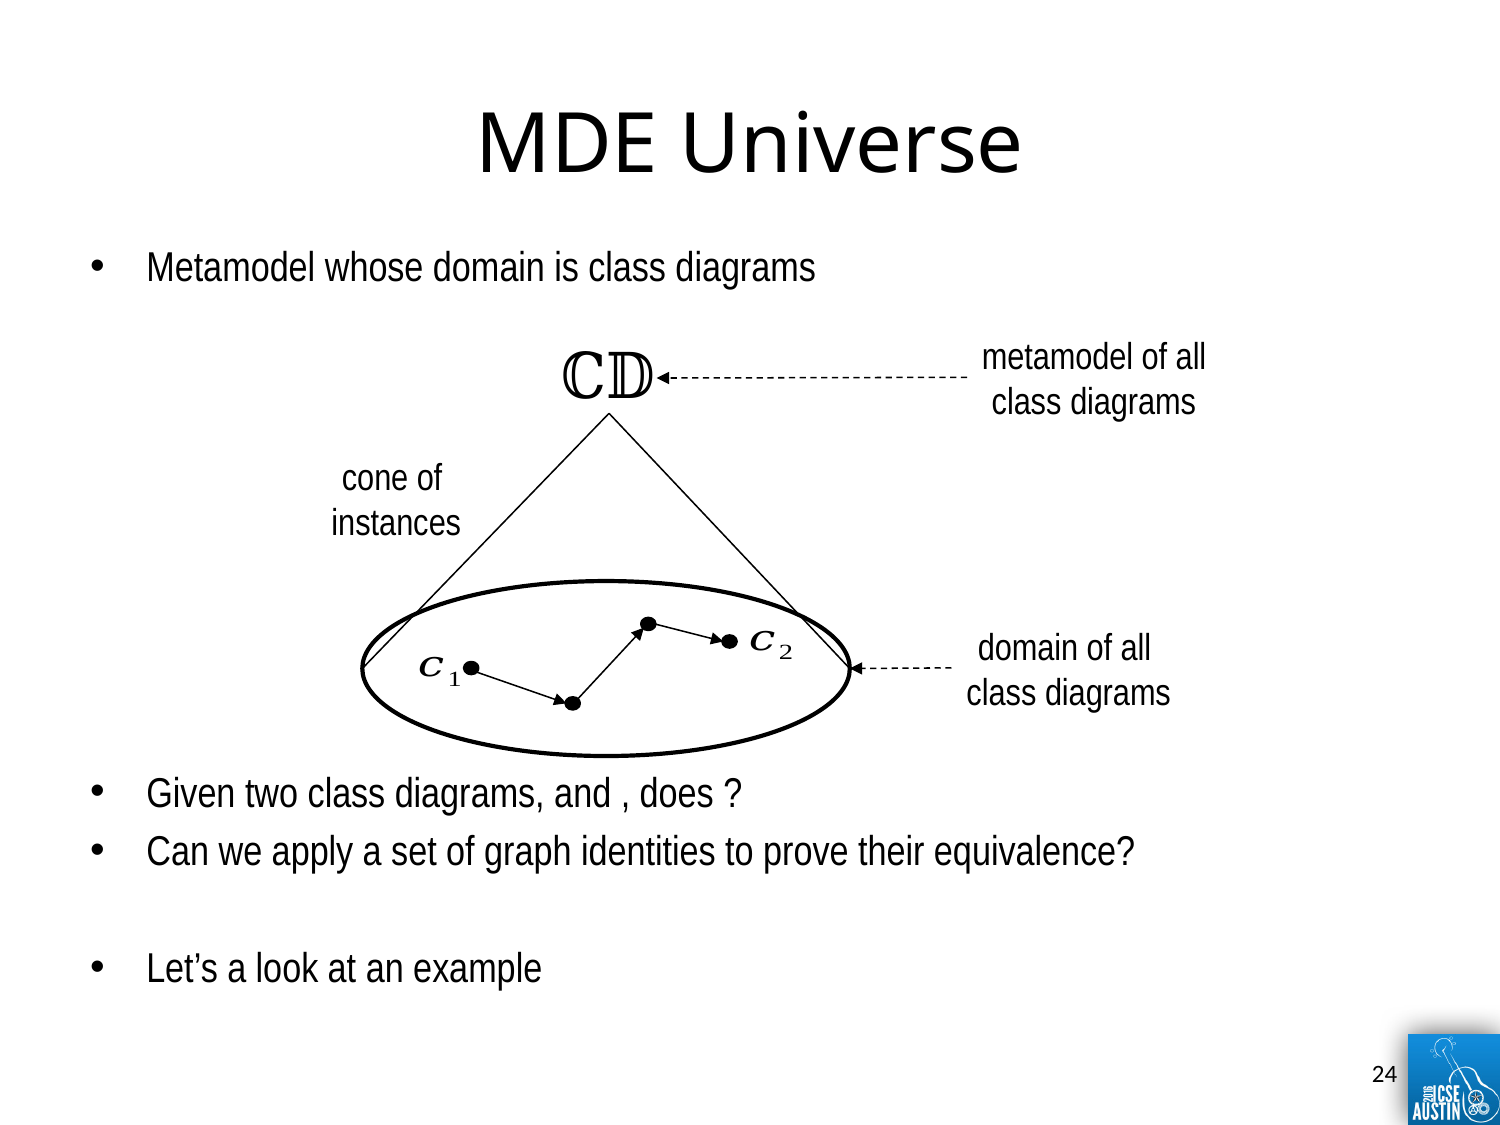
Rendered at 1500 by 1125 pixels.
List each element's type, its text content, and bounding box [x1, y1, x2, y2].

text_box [362, 400, 1188, 757]
title MDE Universe [75, 45, 1425, 233]
slide_number 24 [1074, 1042, 1413, 1103]
picture [1408, 1034, 1500, 1125]
text_box cone of instances [316, 445, 356, 551]
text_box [475, 671, 580, 709]
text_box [576, 618, 655, 700]
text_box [654, 623, 724, 642]
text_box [561, 324, 1224, 432]
